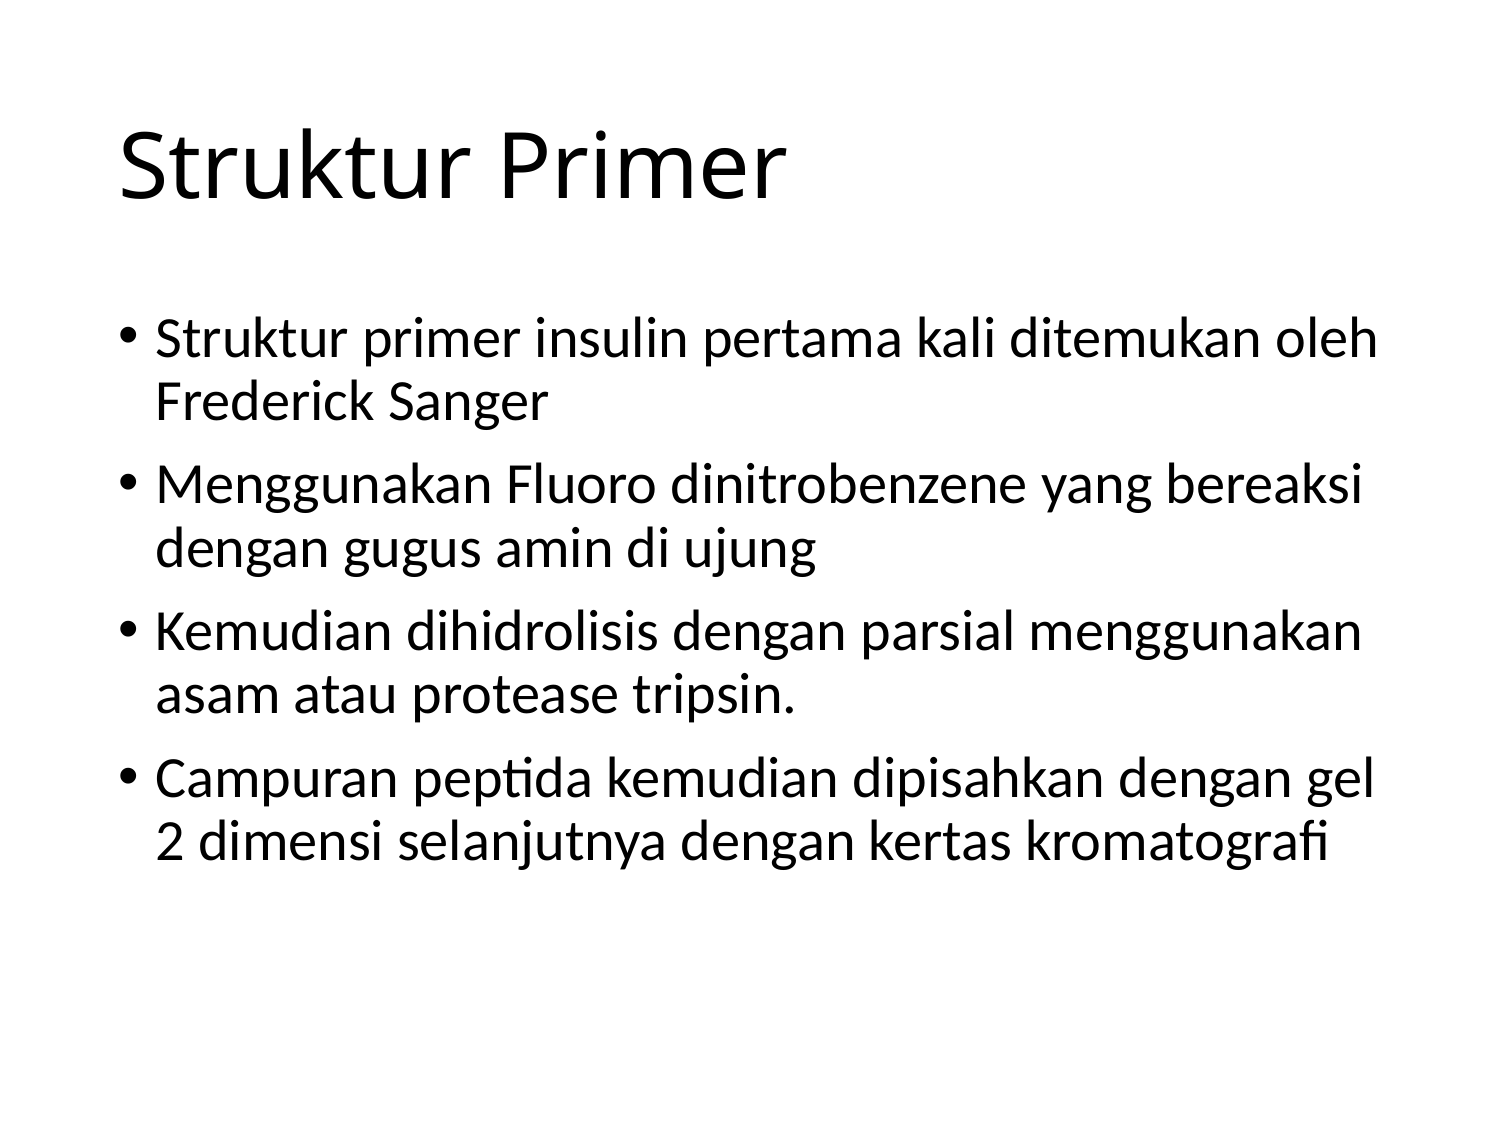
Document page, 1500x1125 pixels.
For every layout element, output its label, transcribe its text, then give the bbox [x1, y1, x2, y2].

title Struktur Primer [103, 59, 1397, 278]
list Struktur primer insulin pertama kali ditemukan oleh Frederick Sanger Menggunakan Fluoro dinitrobenzene yang bereaksi dengan gugus amin di ujung Kemudian dihidrolisis dengan parsial menggunakan asam atau protease tripsin. Campuran peptida kemudian dipisahkan dengan gel 2 dimensi selanjutnya dengan kertas kromatografi [103, 299, 1397, 1014]
